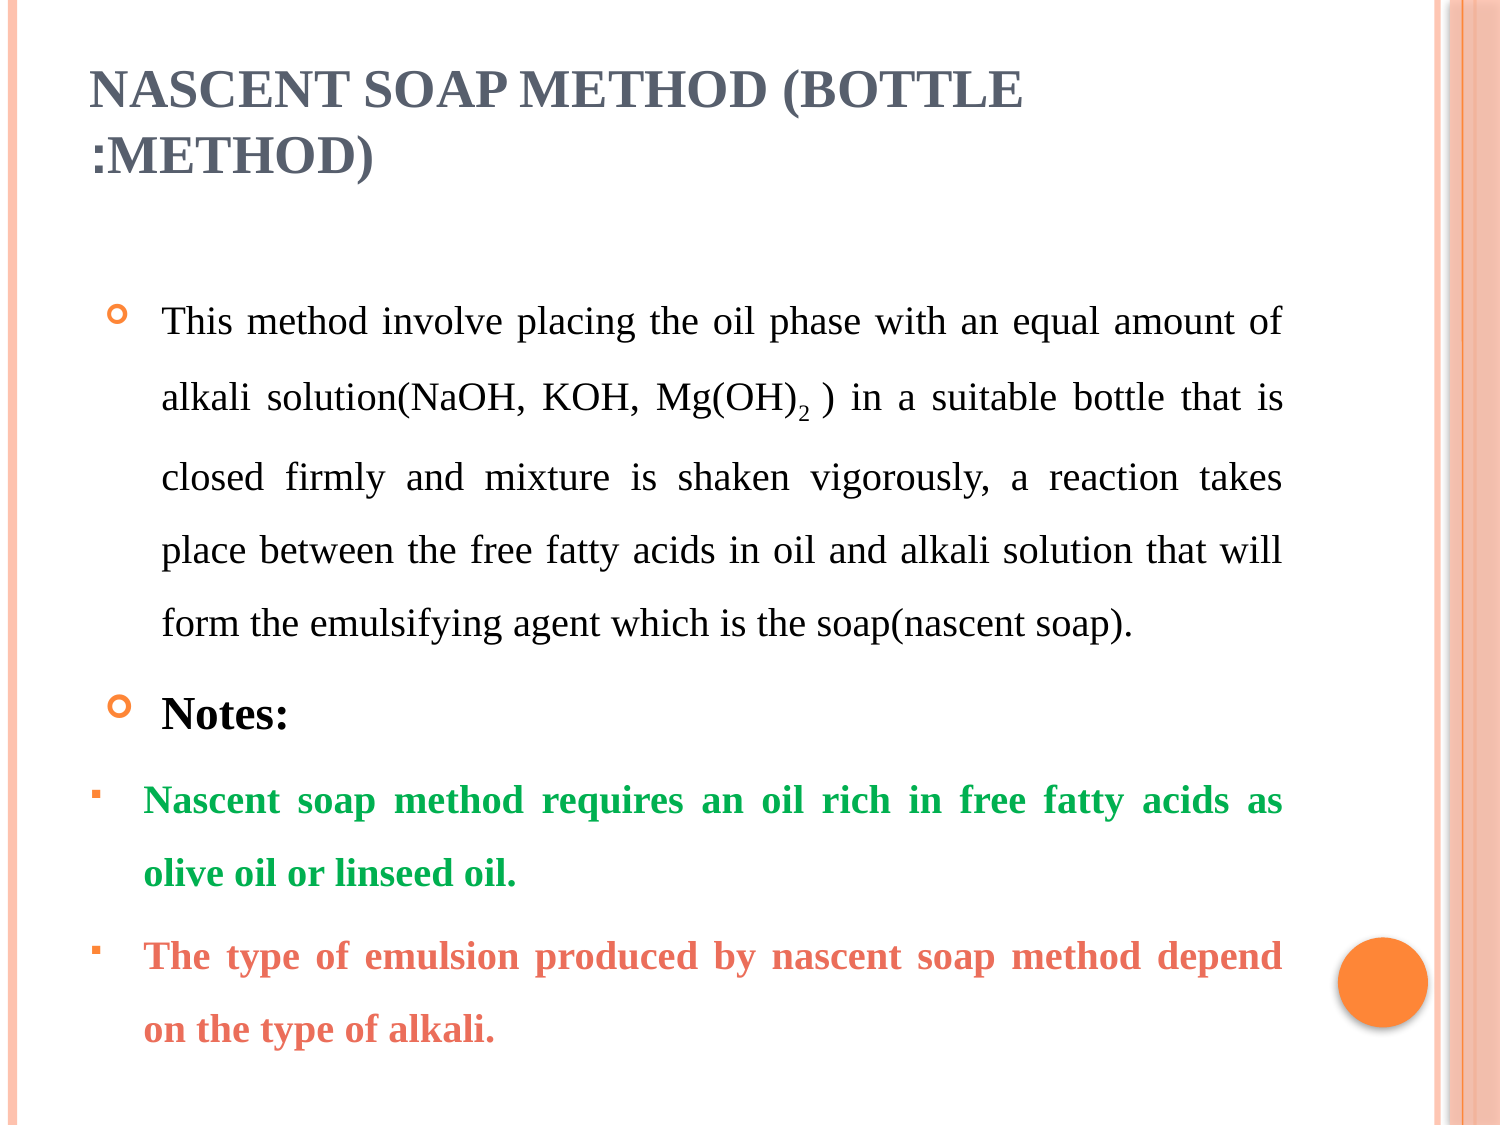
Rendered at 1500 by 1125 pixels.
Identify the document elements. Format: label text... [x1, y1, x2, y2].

title Nascent soap method (Bottle method): [75, 45, 1300, 233]
list This method involve placing the oil phase with an equal amount of alkali solution(NaOH, KOH, Mg(OH)2 ) in a suitable bottle that is closed firmly and mixture is shaken vigorously, a reaction takes place between the free fatty acids in oil and alkali solution that will form the emulsifying agent which is the soap(nascent soap). Notes: Nascent soap method requires an oil rich in free fatty acids as olive oil or linseed oil. The type of emulsion produced by nascent soap method depend on the type of alkali. [75, 262, 1300, 1062]
